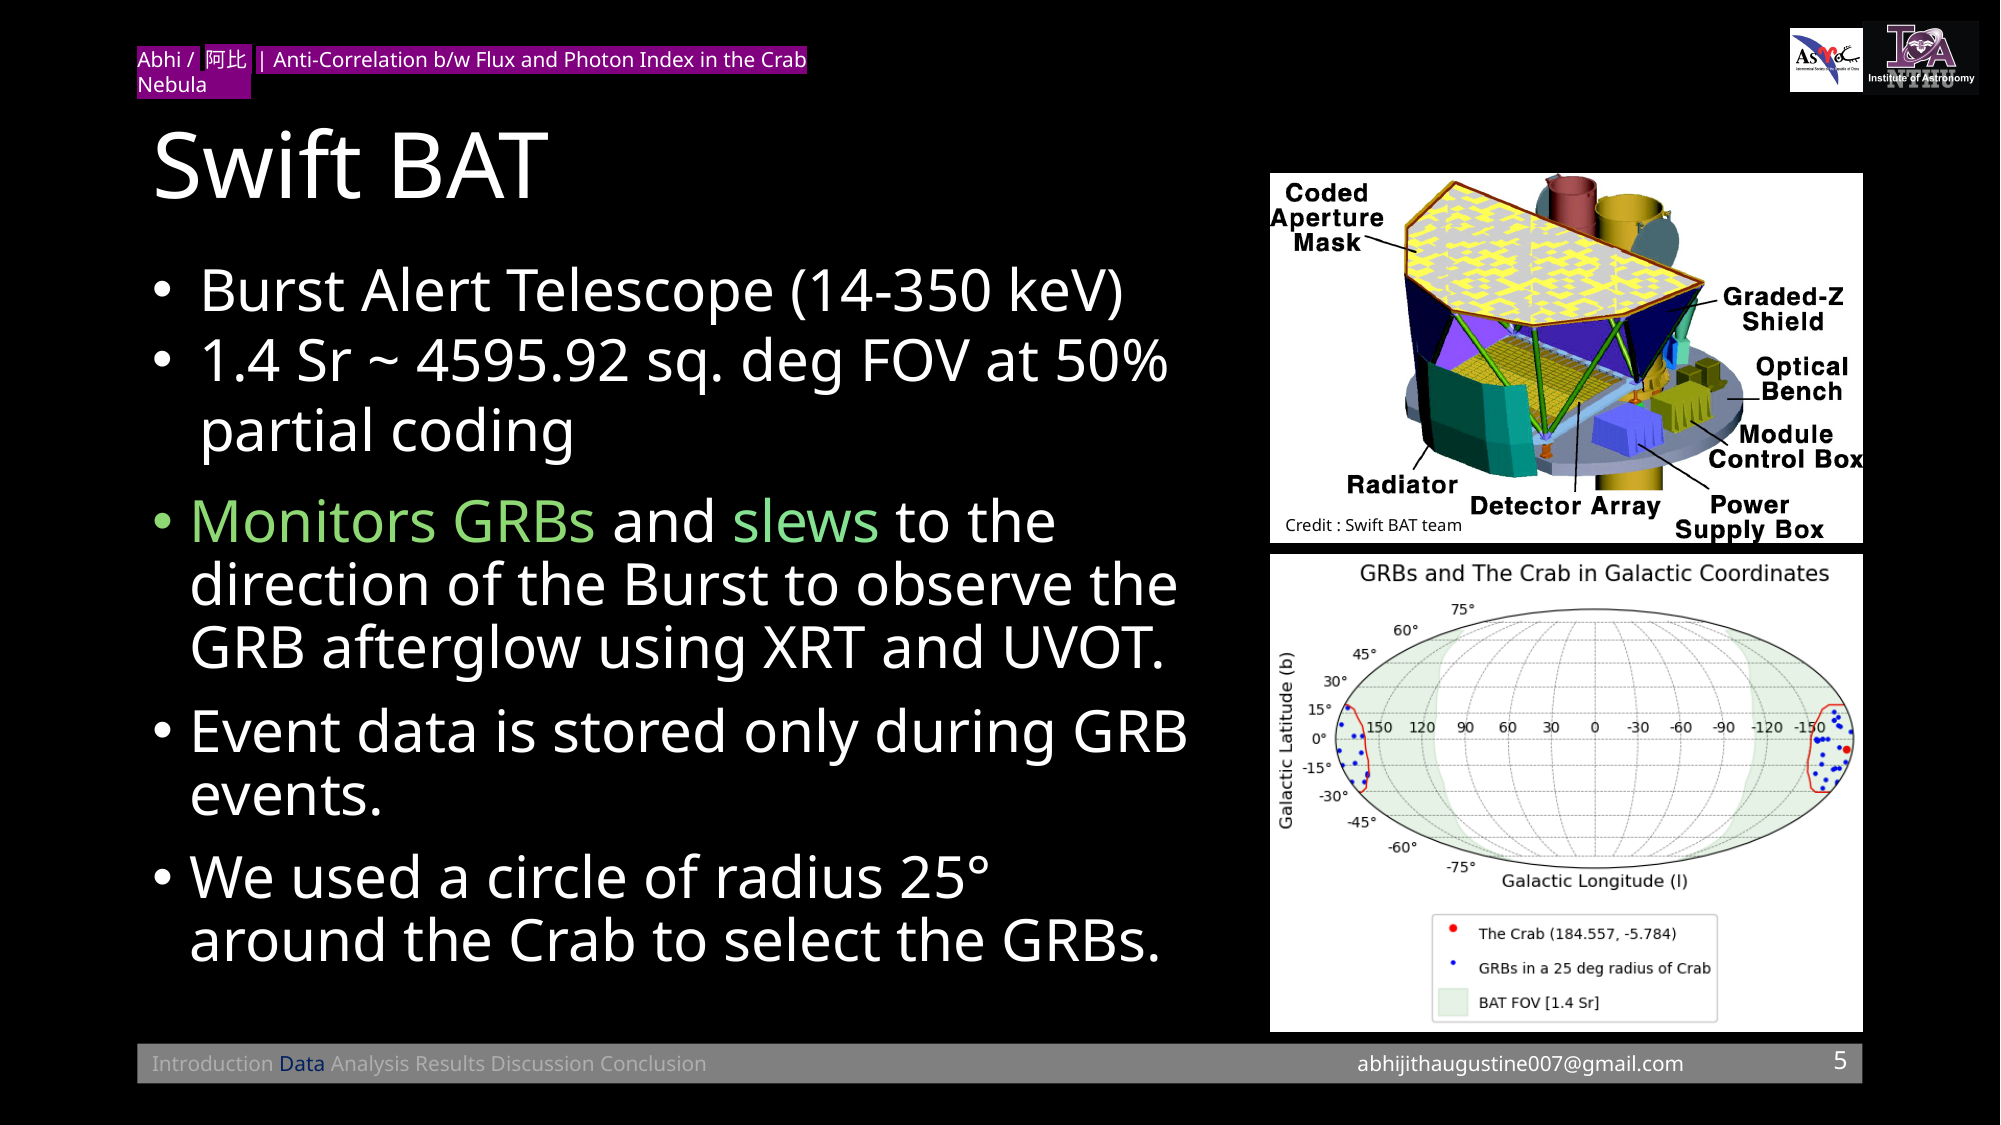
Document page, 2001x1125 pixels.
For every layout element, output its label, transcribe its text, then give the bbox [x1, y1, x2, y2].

text_box Introduction Data Analysis Results Discussion Conclusion abhijithaugustine007@gmail.com [137, 1043, 1863, 1084]
title Swift BAT [137, 59, 1863, 245]
list Monitors GRBs and slews to the direction of the Burst to observe the GRB afterglow using XRT and UVOT. Event data is stored only during GRB events. We used a circle of radius 25° around the Crab to select the GRBs. [137, 484, 1208, 1017]
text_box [1270, 173, 1863, 545]
slide_number 5 [1746, 1042, 1863, 1081]
picture [1270, 554, 1863, 1033]
text_box Burst Alert Telescope (14-350 keV) 1.4 Sr ~ 4595.92 sq. deg FOV at 50% partial coding [137, 245, 1270, 471]
picture [1790, 21, 1979, 95]
